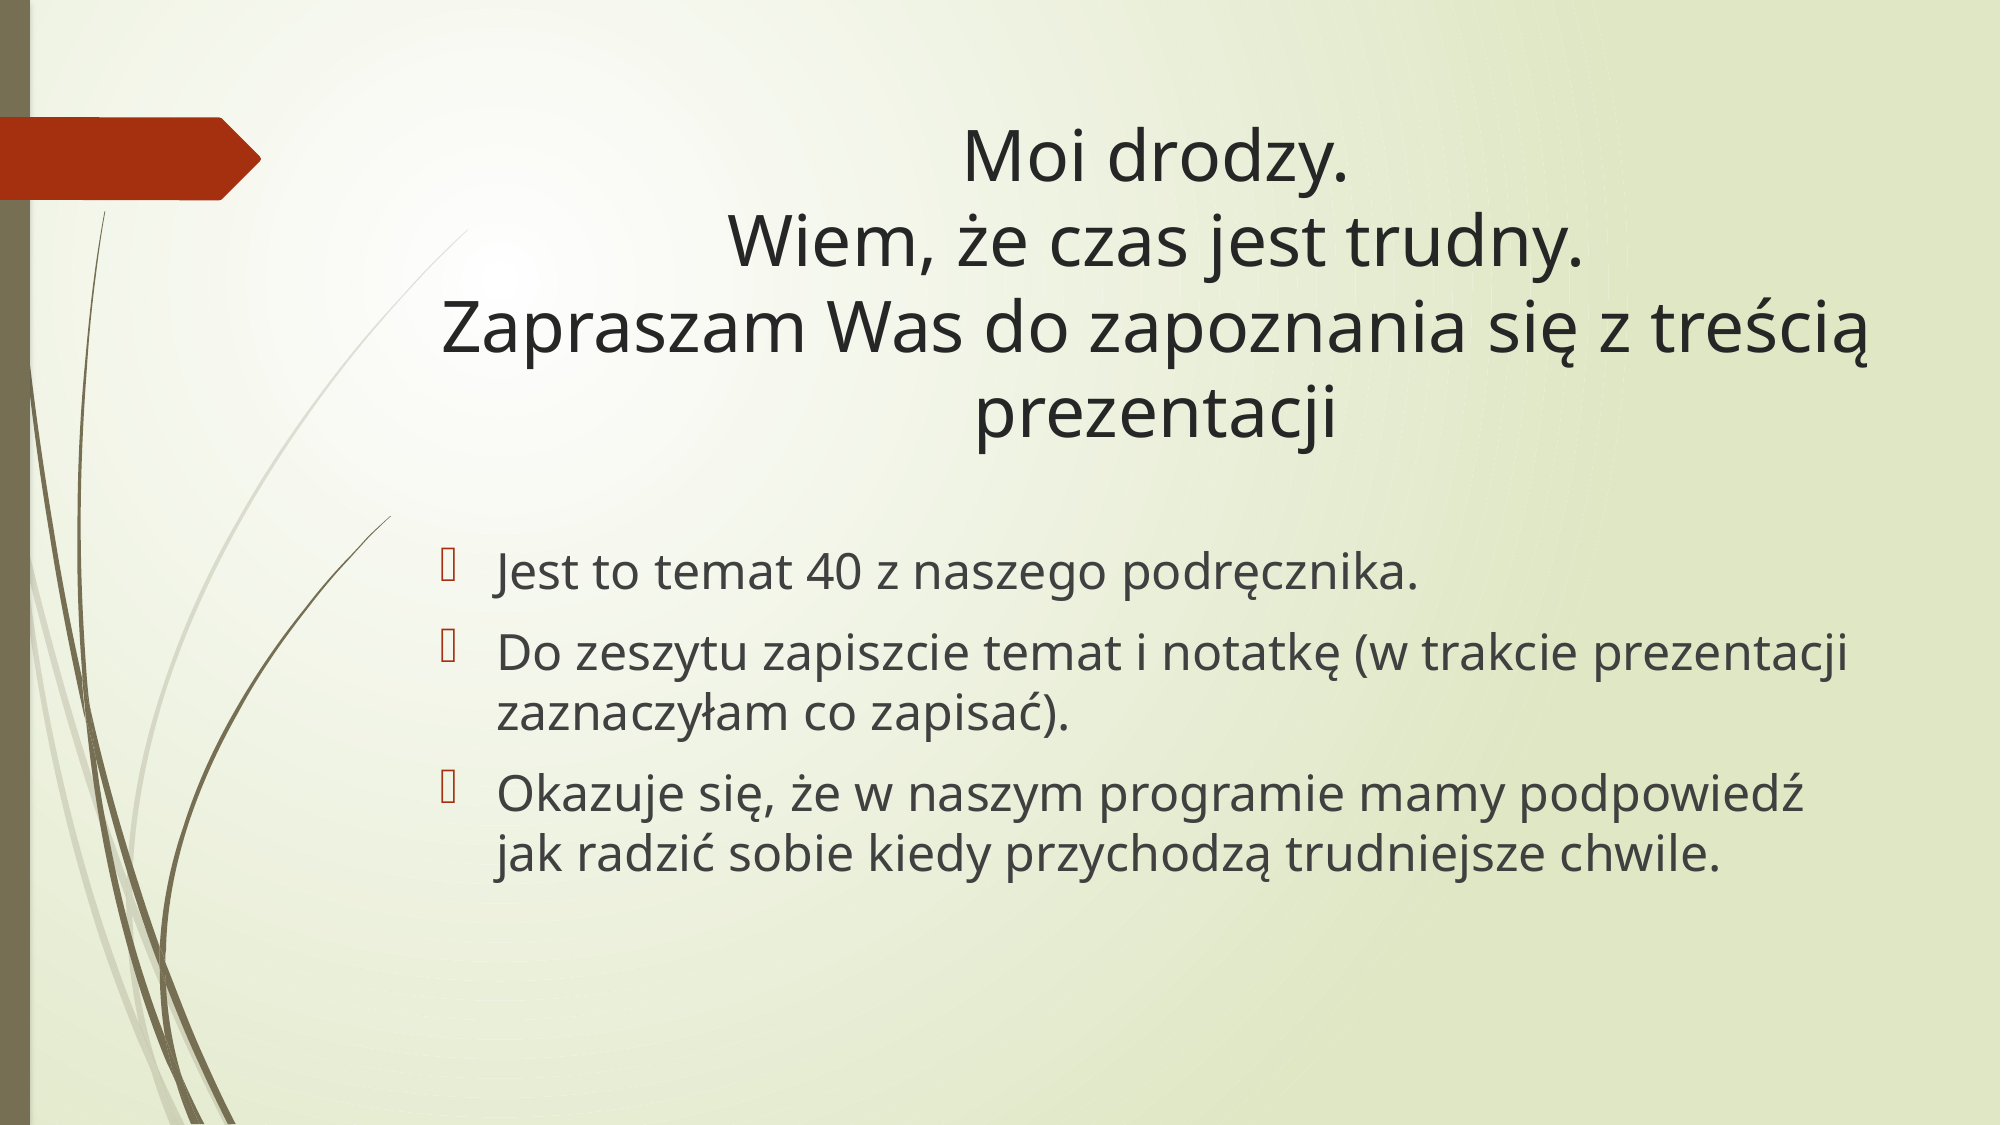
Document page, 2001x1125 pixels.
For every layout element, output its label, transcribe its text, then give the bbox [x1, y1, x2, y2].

list Jest to temat 40 z naszego podręcznika. Do zeszytu zapiszcie temat i notatkę (w trakcie prezentacji zaznaczyłam co zapisać). Okazuje się, że w naszym programie mamy podpowiedź jak radzić sobie kiedy przychodzą trudniejsze chwile. [424, 531, 1888, 970]
title Moi drodzy. Wiem, że czas jest trudny. Zapraszam Was do zapoznania się z treścią prezentacji [425, 102, 1888, 460]
